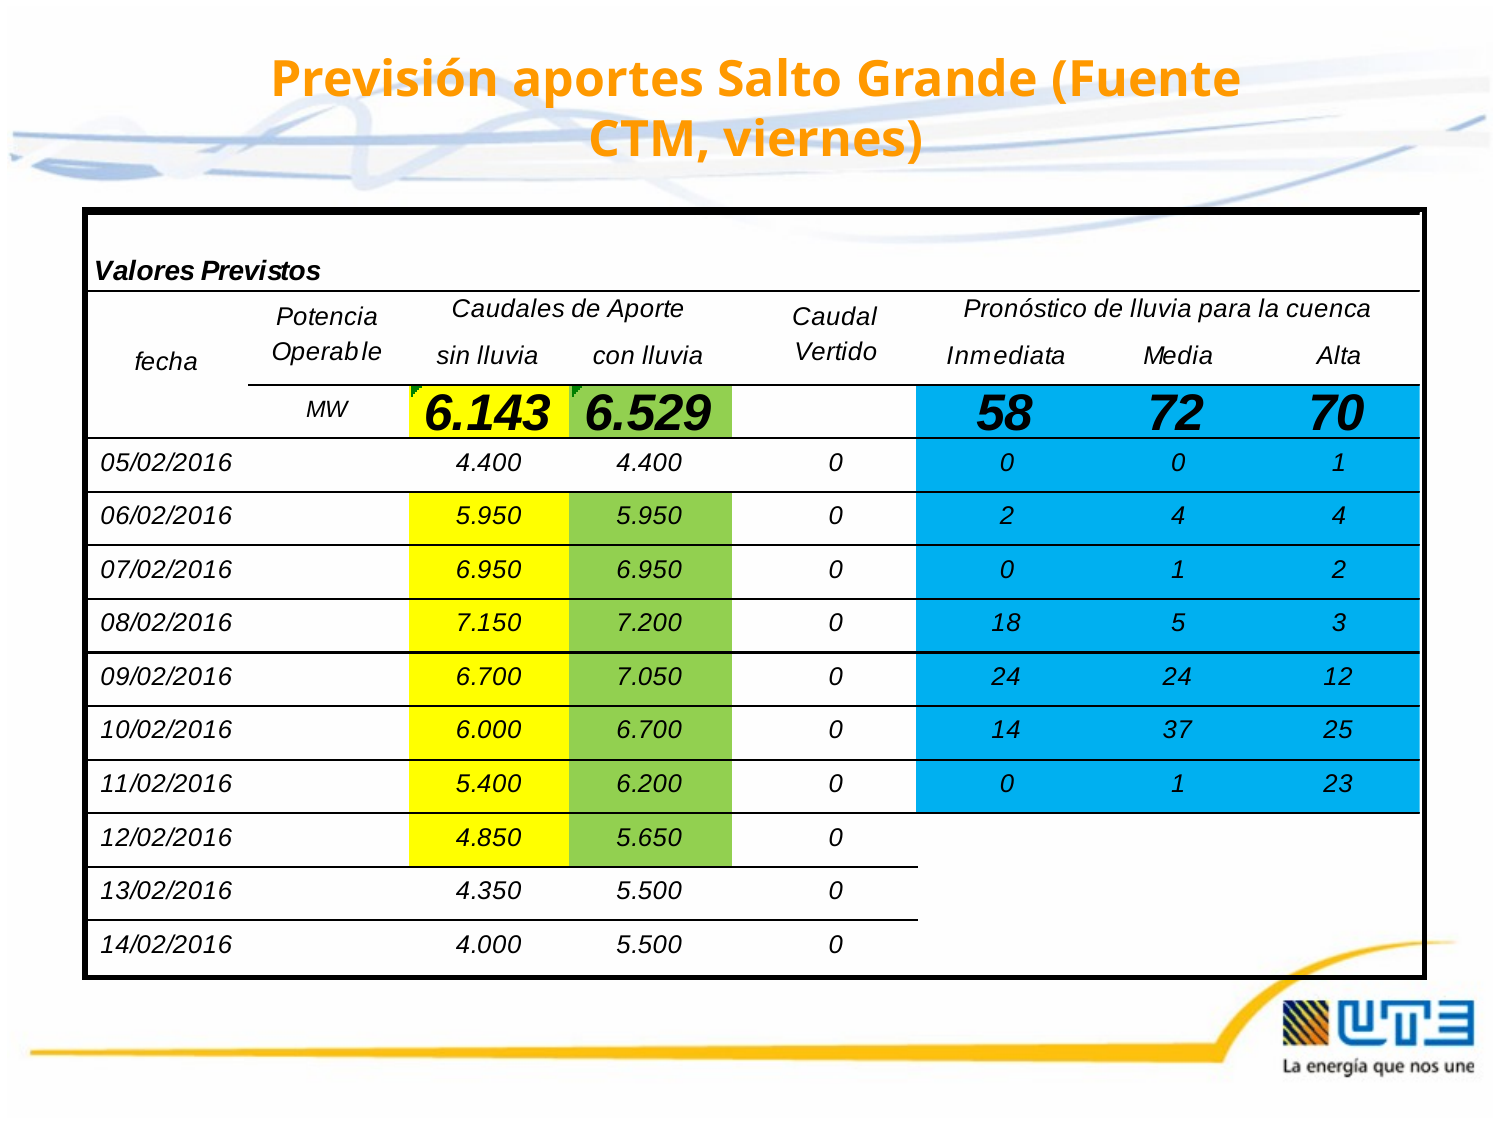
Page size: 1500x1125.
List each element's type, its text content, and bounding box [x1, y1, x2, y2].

title Previsión aportes Salto Grande (Fuente CTM, viernes) [212, 12, 1301, 201]
picture [7, 6, 1493, 1118]
